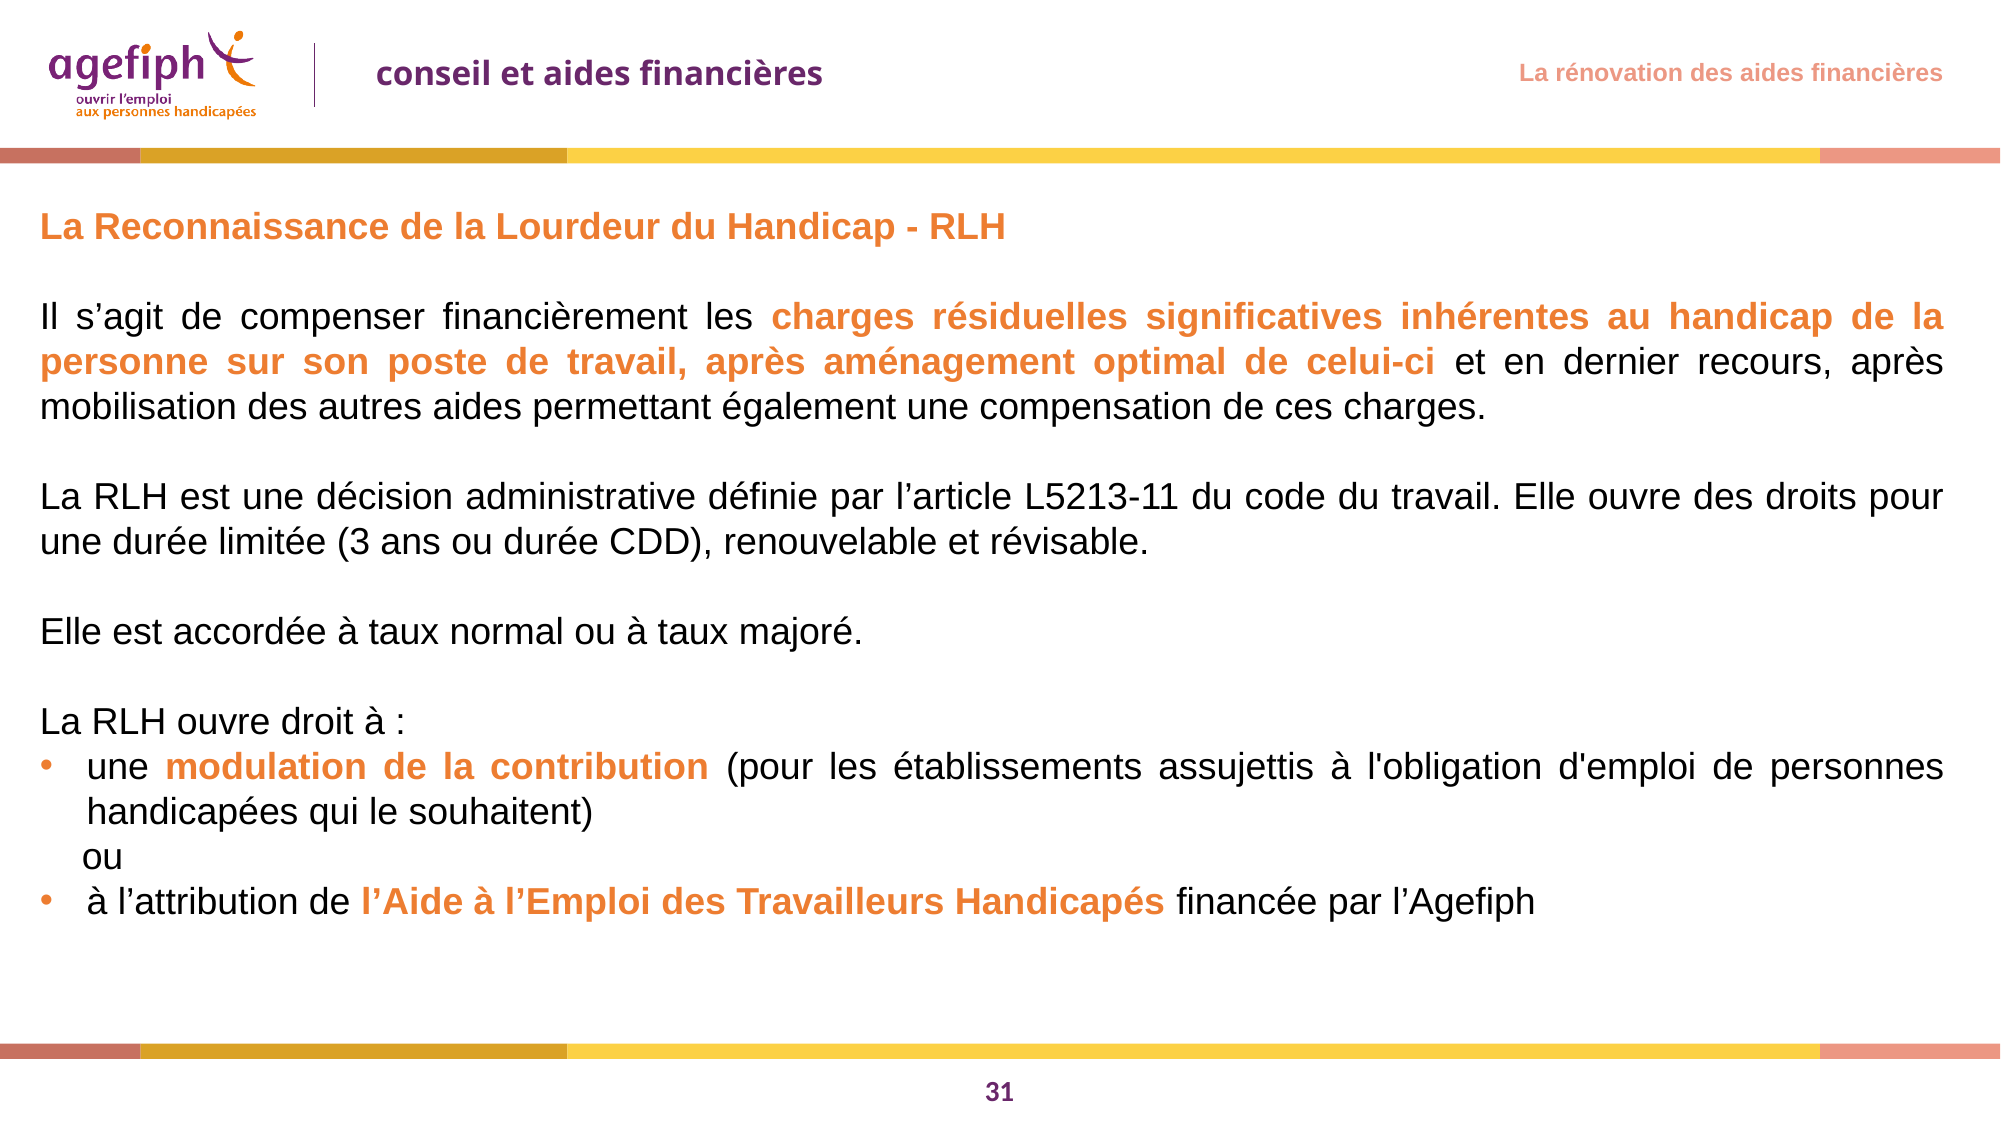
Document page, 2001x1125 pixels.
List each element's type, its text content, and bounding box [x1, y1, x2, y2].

text_box La Reconnaissance de la Lourdeur du Handicap - RLH Il s’agit de compenser financièrement les charges résiduelles significatives inhérentes au handicap de la personne sur son poste de travail, après aménagement optimal de celui-ci et en dernier recours, après mobilisation des autres aides permettant également une compensation de ces charges. La RLH est une décision administrative définie par l’article L5213-11 du code du travail. Elle ouvre des droits pour une durée limitée (3 ans ou durée CDD), renouvelable et révisable. Elle est accordée à taux normal ou à taux majoré. La RLH ouvre droit à : une modulation de la contribution (pour les établissements assujettis à l'obligation d'emploi de personnes handicapées qui le souhaitent) ou à l’attribution de l’Aide à l’Emploi des Travailleurs Handicapés financée par l’Agefiph [25, 194, 1960, 930]
picture [12, 13, 289, 139]
list La rénovation des aides financières [1107, 52, 1960, 96]
